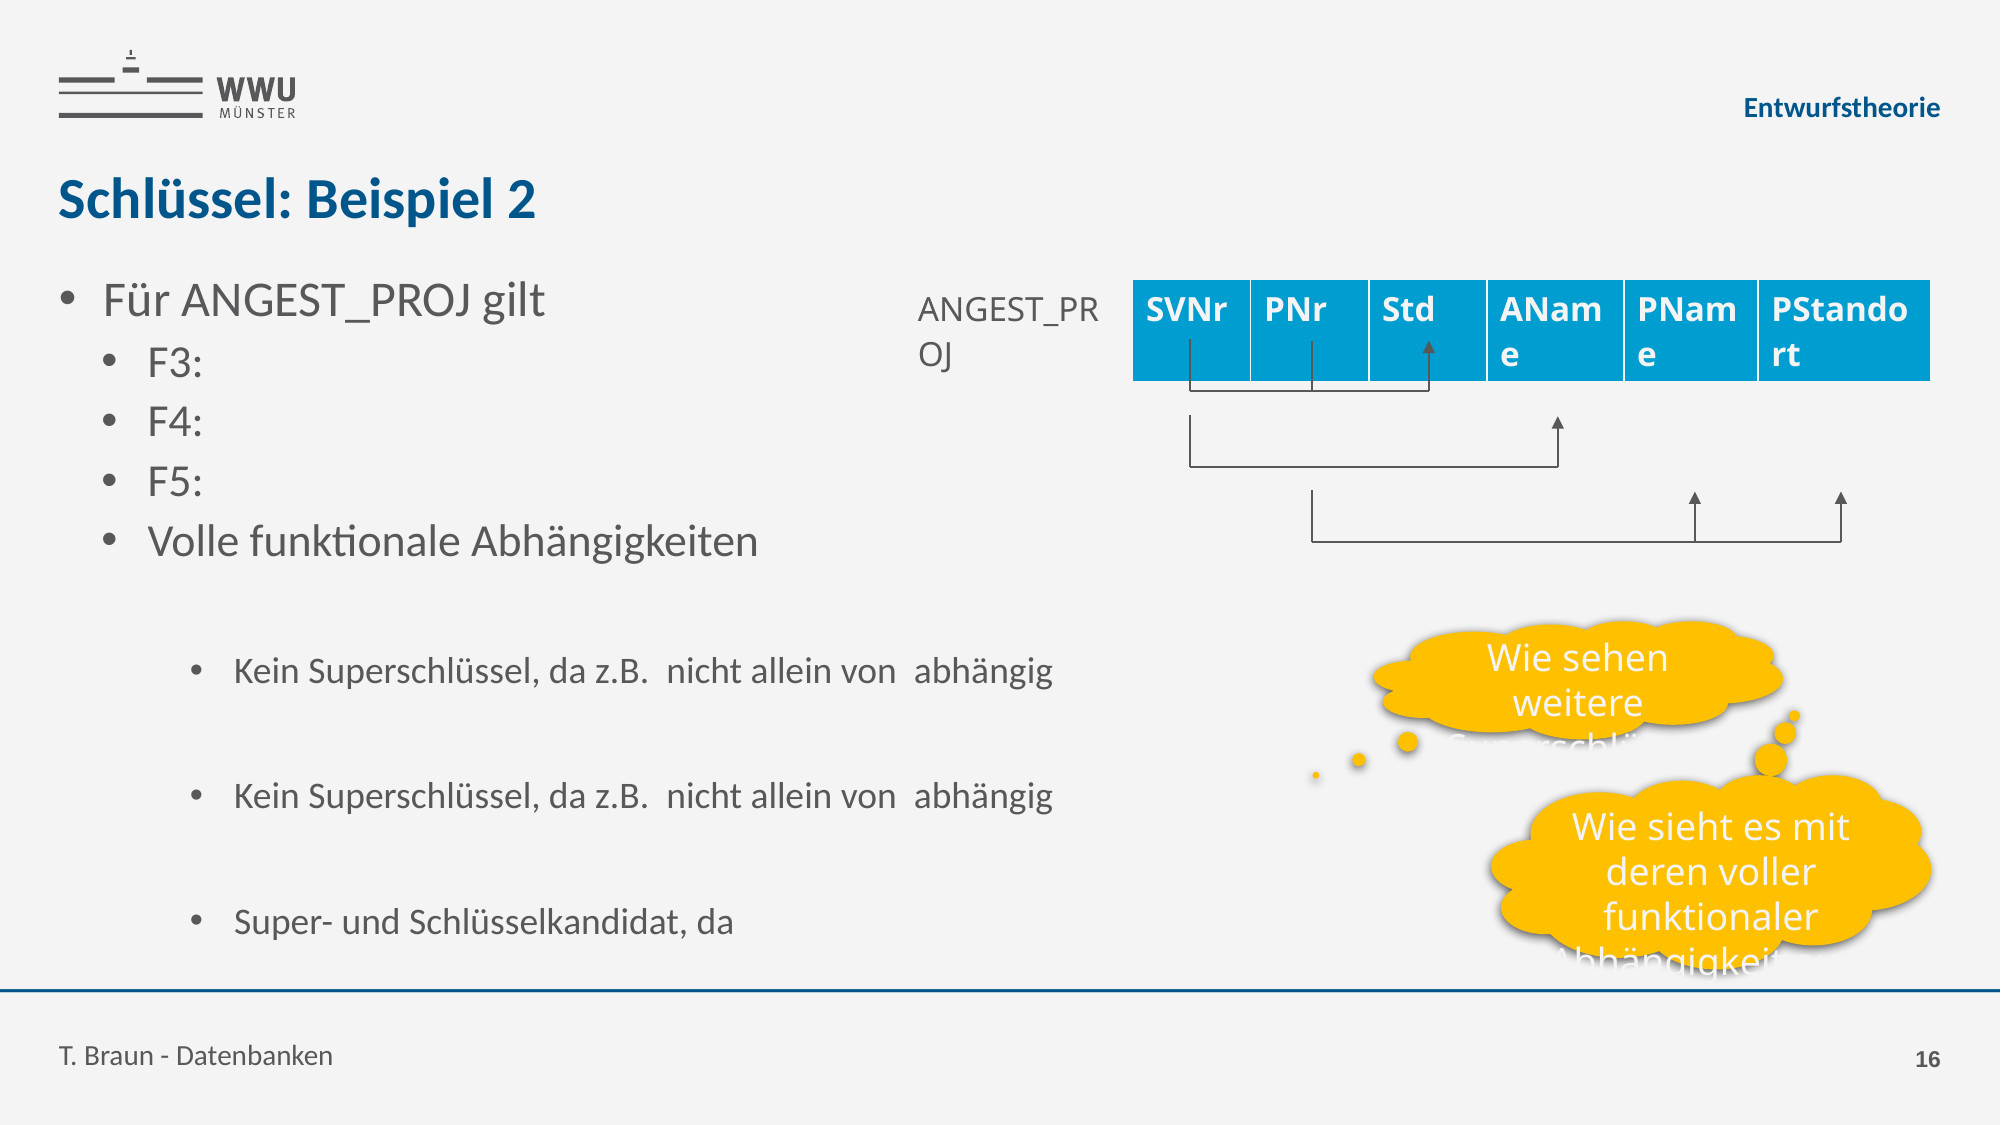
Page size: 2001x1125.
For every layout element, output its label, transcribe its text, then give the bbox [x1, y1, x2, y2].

table_header AName [1488, 280, 1623, 339]
footer T. Braun - Datenbanken [58, 1012, 1440, 1072]
table_header ANGEST_PROJ [905, 280, 1132, 381]
slide_number Entwurfstheorie [589, 63, 1941, 123]
table_header PName [1625, 280, 1757, 339]
table_header PStandort [1759, 280, 1930, 381]
title Schlüssel: Beispiel 2 [58, 148, 1941, 243]
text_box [1491, 774, 1932, 969]
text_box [1373, 620, 1783, 739]
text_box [1189, 339, 1841, 543]
table_header SVNr [1133, 280, 1250, 381]
slide_number 16 [1822, 1012, 1941, 1072]
table_header PNr [1251, 280, 1368, 339]
table_header Std [1370, 280, 1486, 339]
